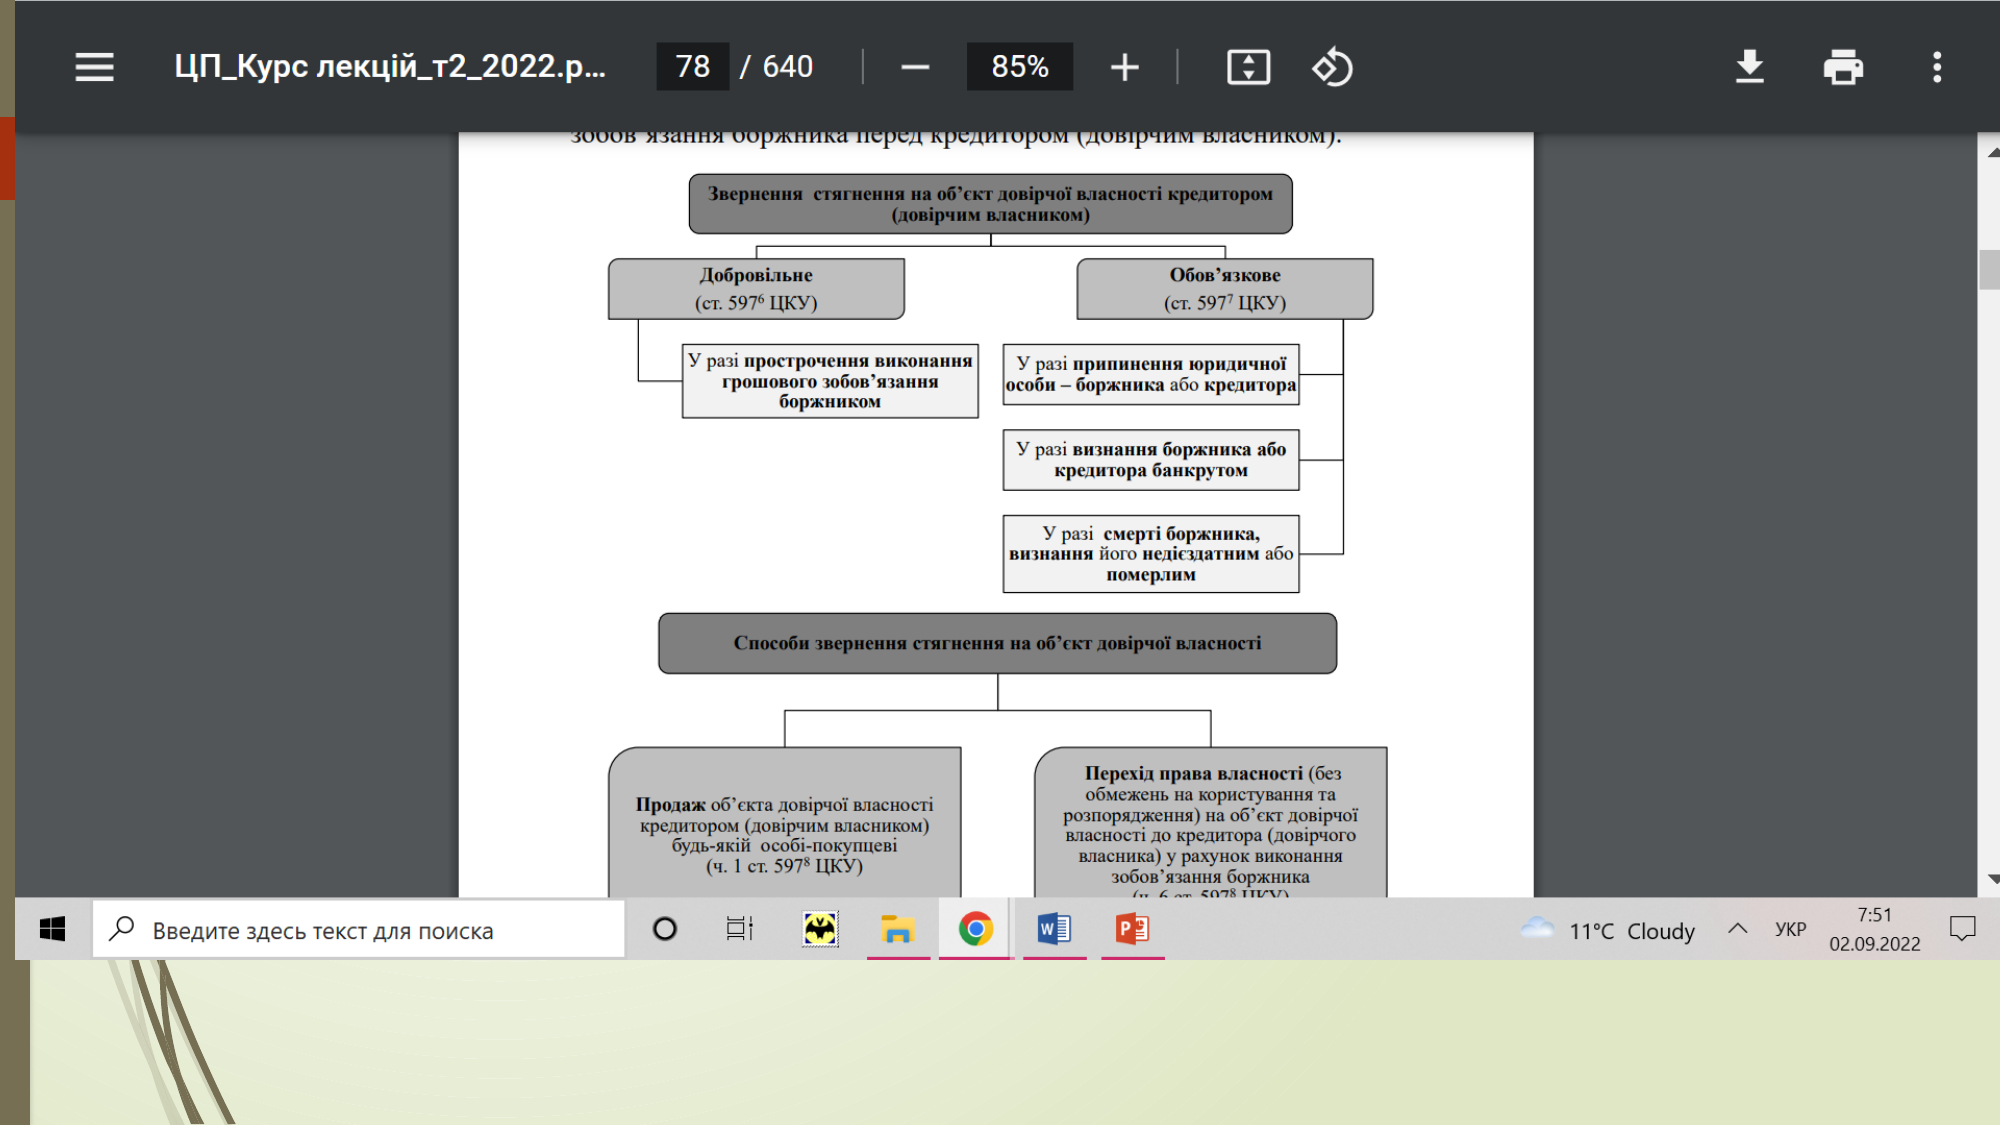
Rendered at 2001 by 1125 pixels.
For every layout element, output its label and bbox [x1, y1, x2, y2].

picture [14, 0, 2000, 961]
